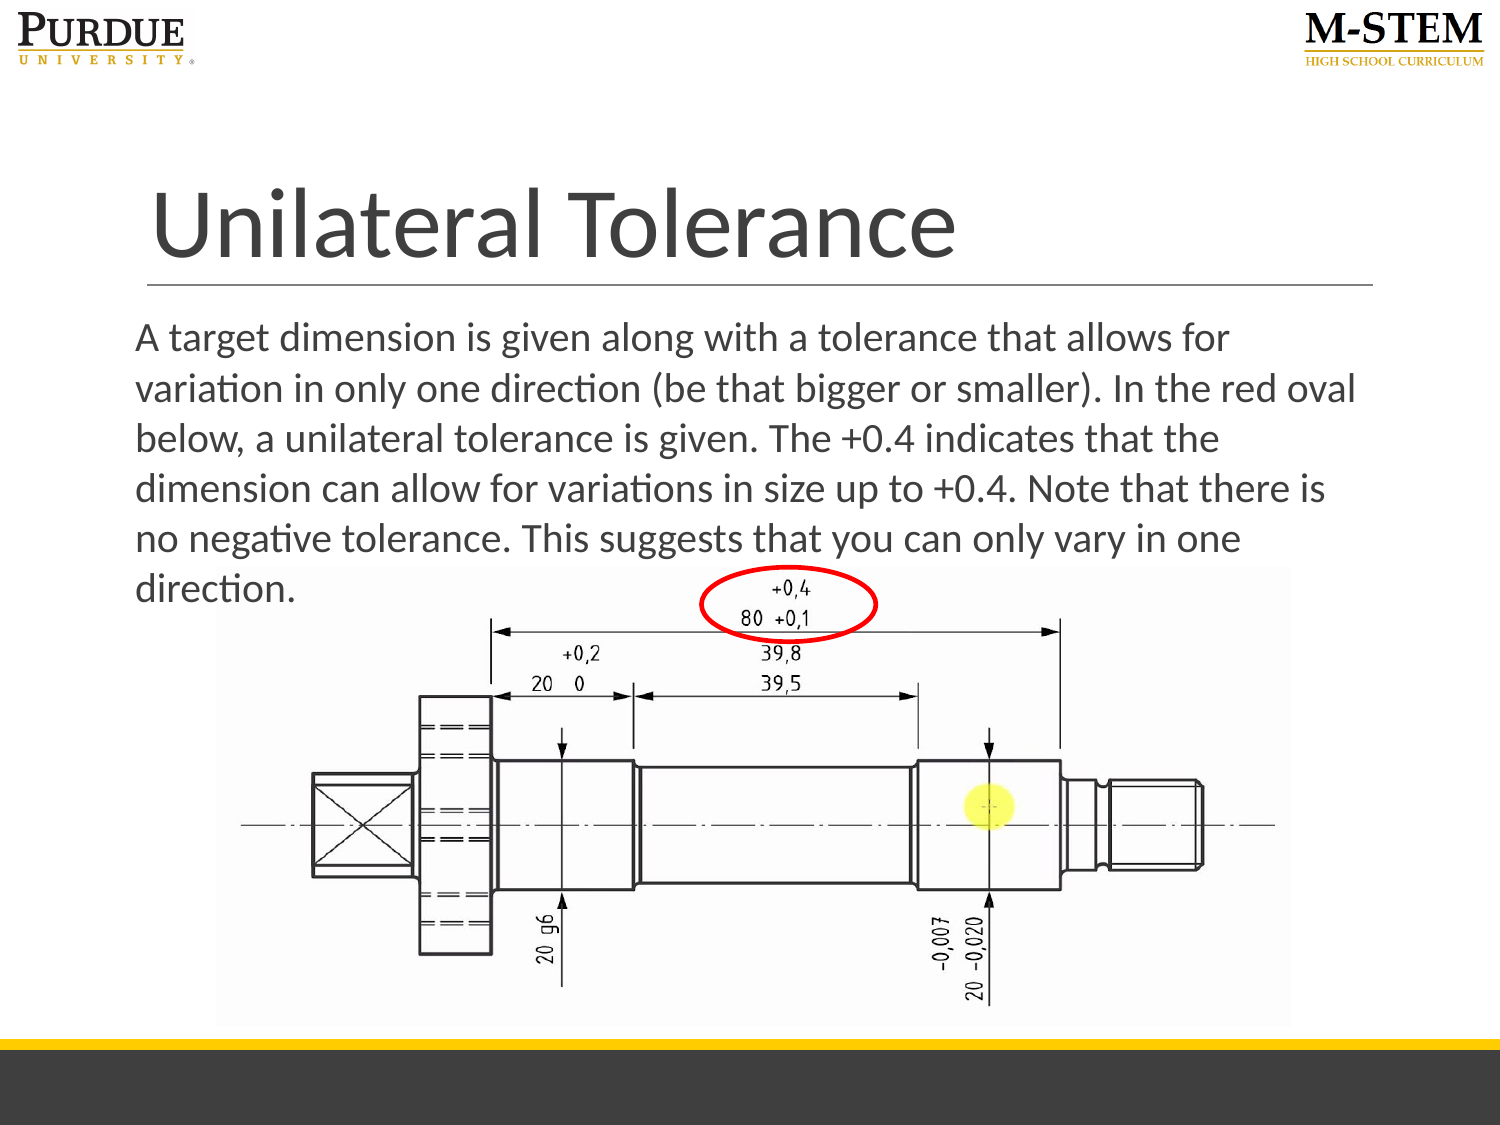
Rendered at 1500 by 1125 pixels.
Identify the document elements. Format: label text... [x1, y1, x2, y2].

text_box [216, 566, 1291, 1027]
title Unilateral Tolerance [135, 47, 1373, 285]
picture [15, 8, 196, 68]
picture [1304, 11, 1485, 68]
list A target dimension is given along with a tolerance that allows for variation in only one direction (be that bigger or smaller). In the red oval below, a unilateral tolerance is given. The +0.4 indicates that the dimension can allow for variations in size up to +0.4. Note that there is no negative tolerance. This suggests that you can only vary in one direction. [135, 302, 1373, 963]
